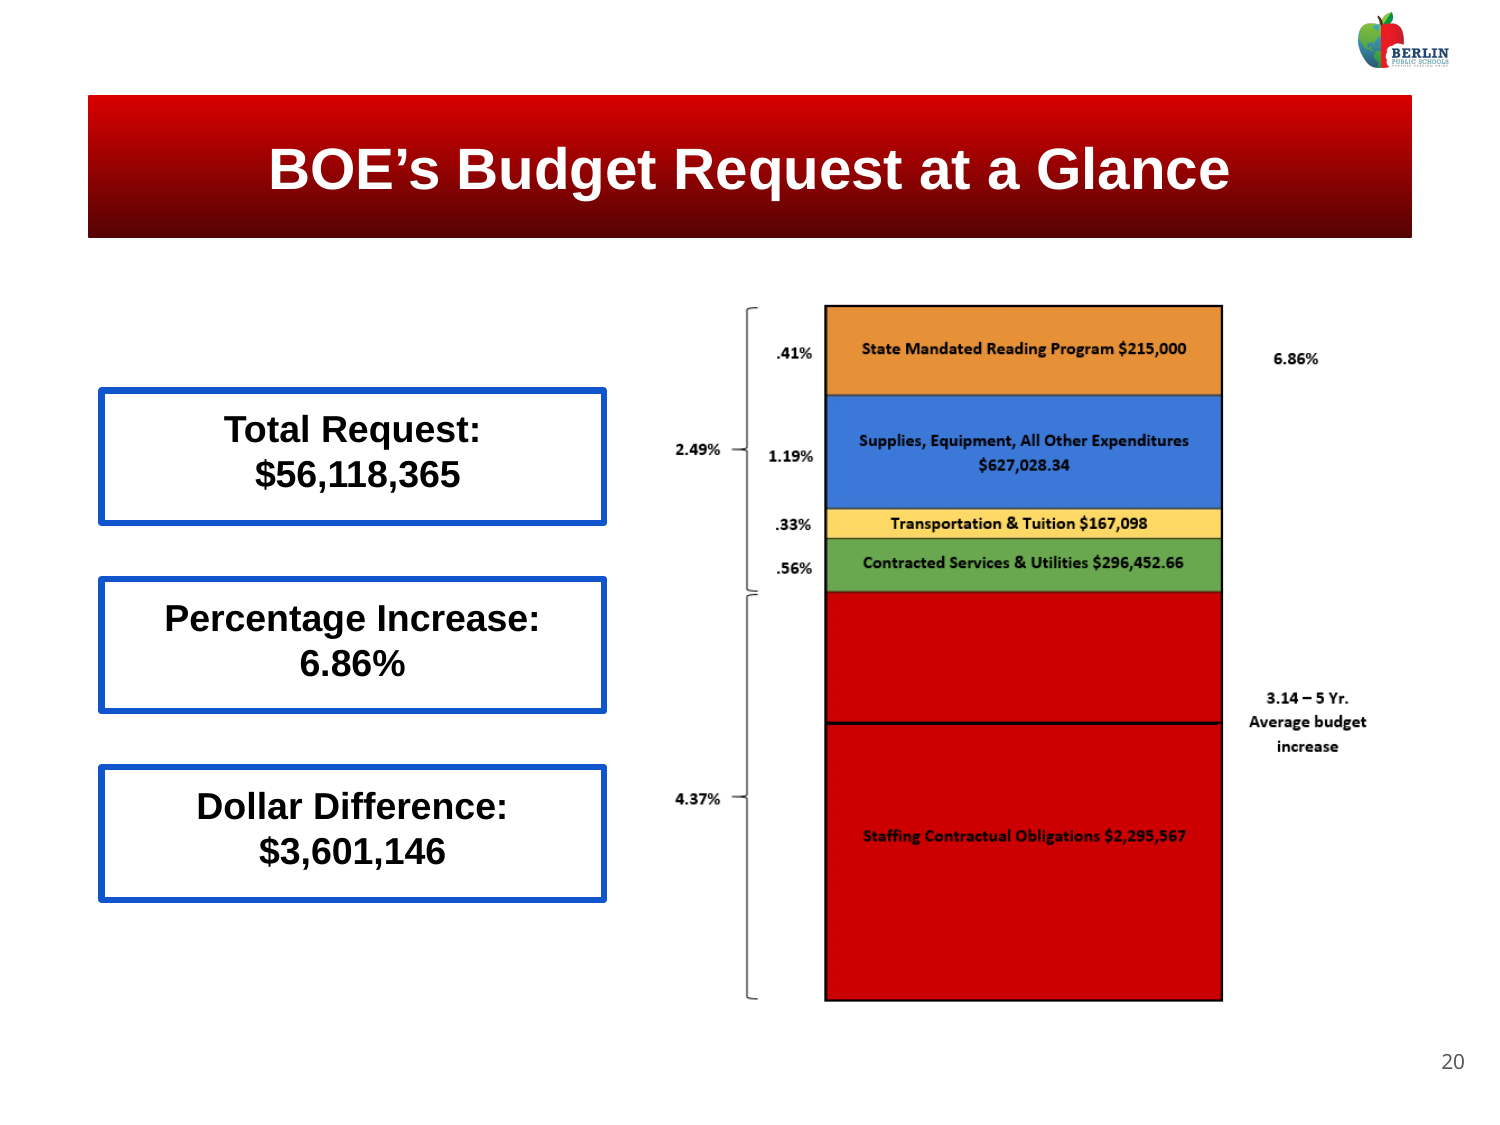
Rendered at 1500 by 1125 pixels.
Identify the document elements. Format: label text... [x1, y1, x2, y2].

text_box BOE’s Budget Request at a Glance [88, 95, 1412, 238]
picture [653, 259, 1390, 1051]
text_box Total Request: $56,118,365 [101, 390, 604, 523]
slide_number 20 [1389, 1019, 1480, 1106]
text_box Percentage Increase: 6.86% [101, 578, 604, 712]
picture [1358, 12, 1449, 68]
text_box Dollar Difference: $3,601,146 [101, 767, 604, 900]
